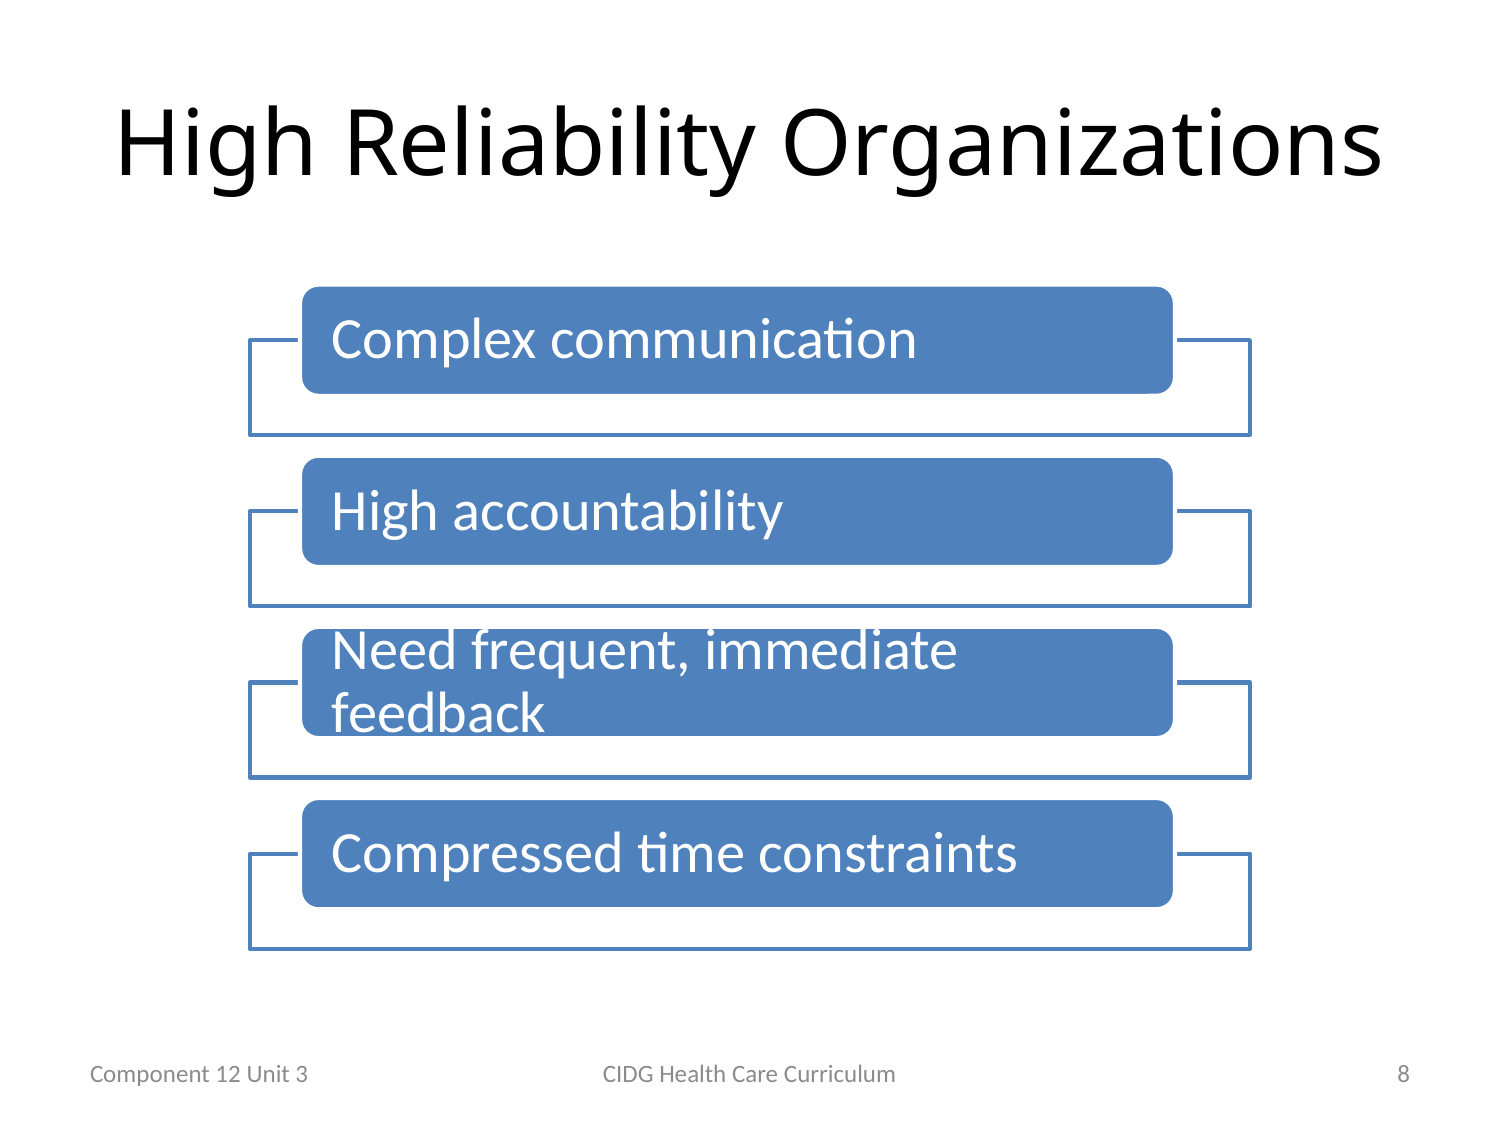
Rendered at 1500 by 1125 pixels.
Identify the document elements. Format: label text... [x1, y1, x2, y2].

slide_number Component 12 Unit 3 [75, 1042, 425, 1103]
slide_number 8 [1074, 1042, 1425, 1103]
footer CIDG Health Care Curriculum [512, 1042, 988, 1103]
title High Reliability Organizations [74, 44, 1426, 233]
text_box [249, 283, 1251, 951]
